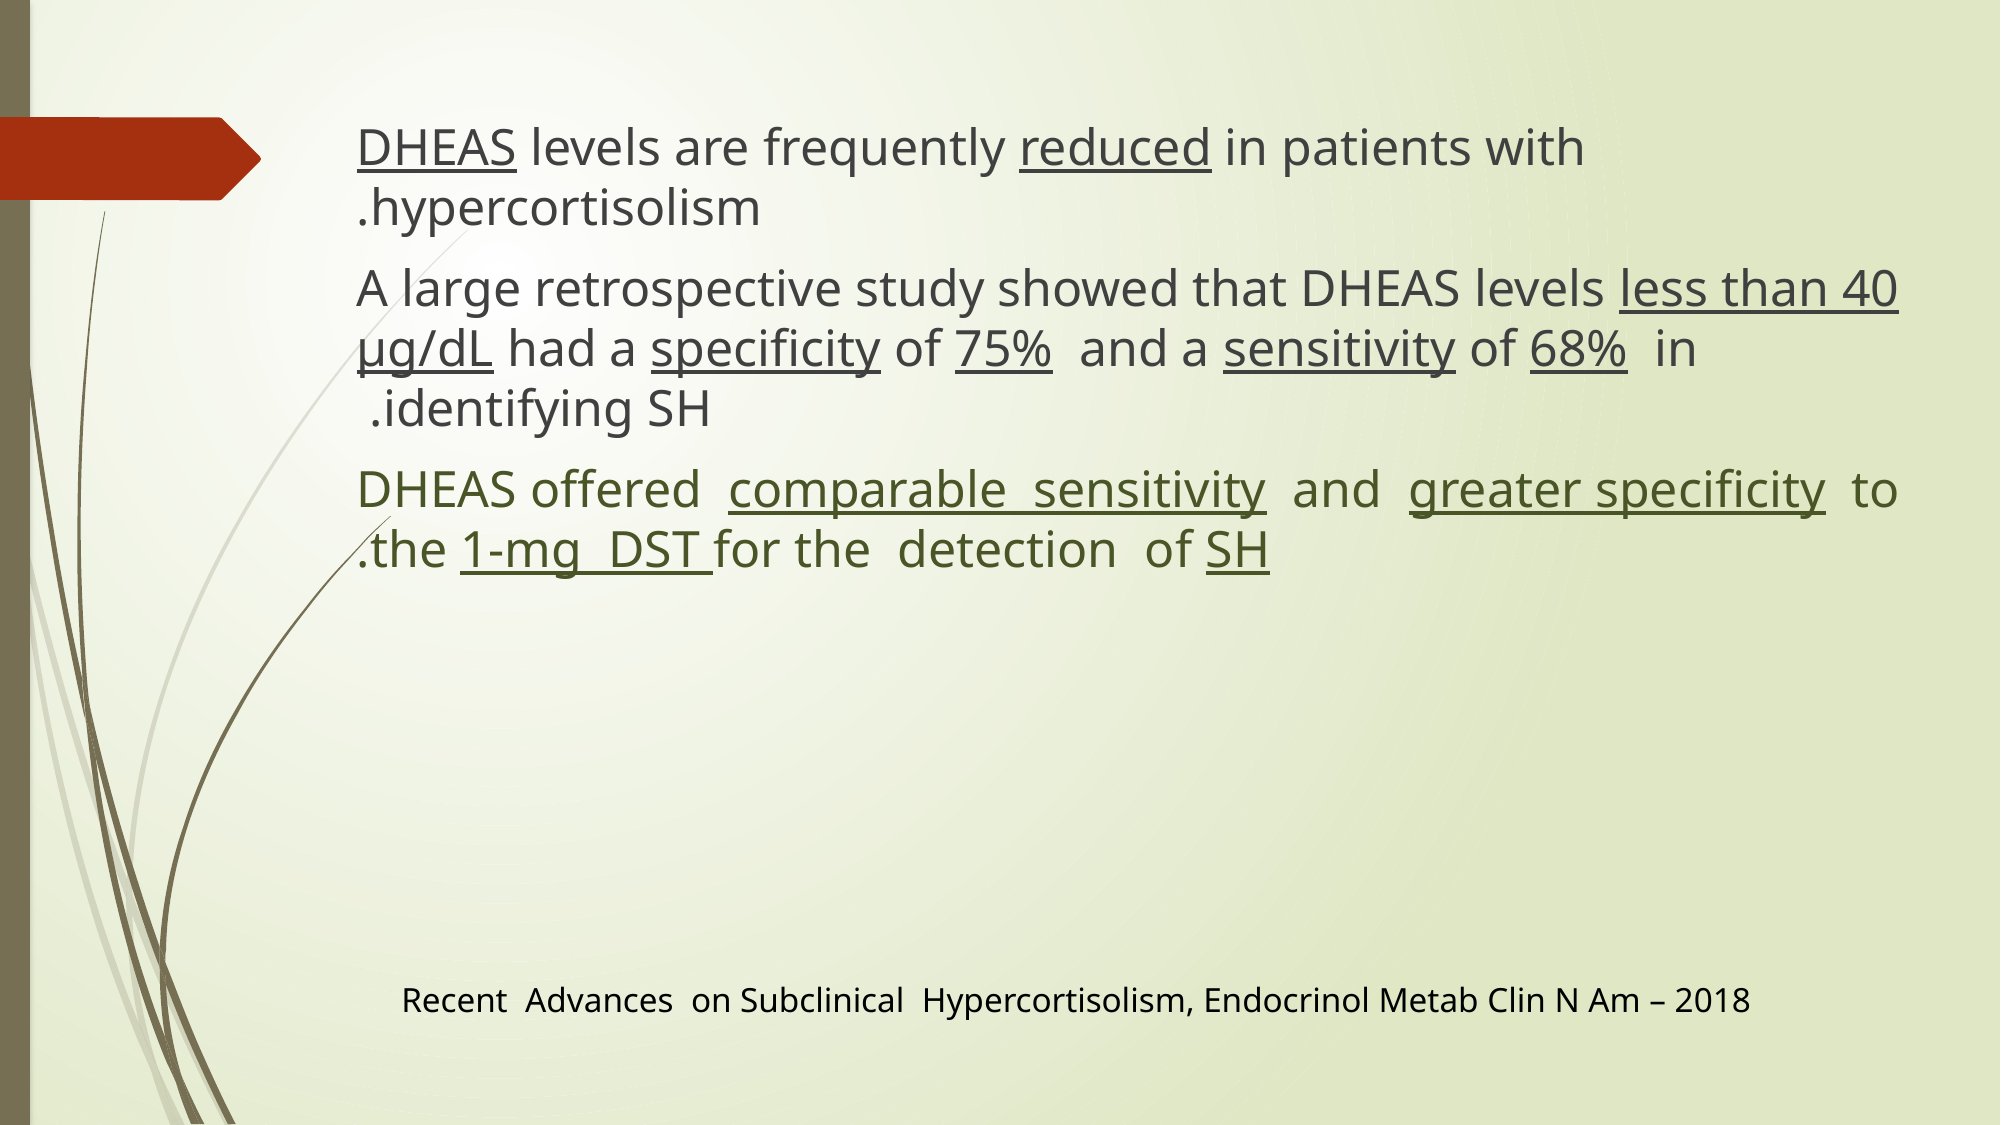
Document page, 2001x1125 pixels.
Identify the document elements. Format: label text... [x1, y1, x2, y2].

text_box Recent Advances on Subclinical Hypercortisolism, Endocrinol Metab Clin N Am – 2018 [386, 972, 1888, 1027]
list DHEAS levels are frequently reduced in patients with hypercortisolism. A large retrospective study showed that DHEAS levels less than 40 µg/dL had a specificity of 75% and a sensitivity of 68% in identifying SH. DHEAS offered comparable sensitivity and greater specificity to the 1-mg DST for the detection of SH. [341, 107, 1933, 973]
